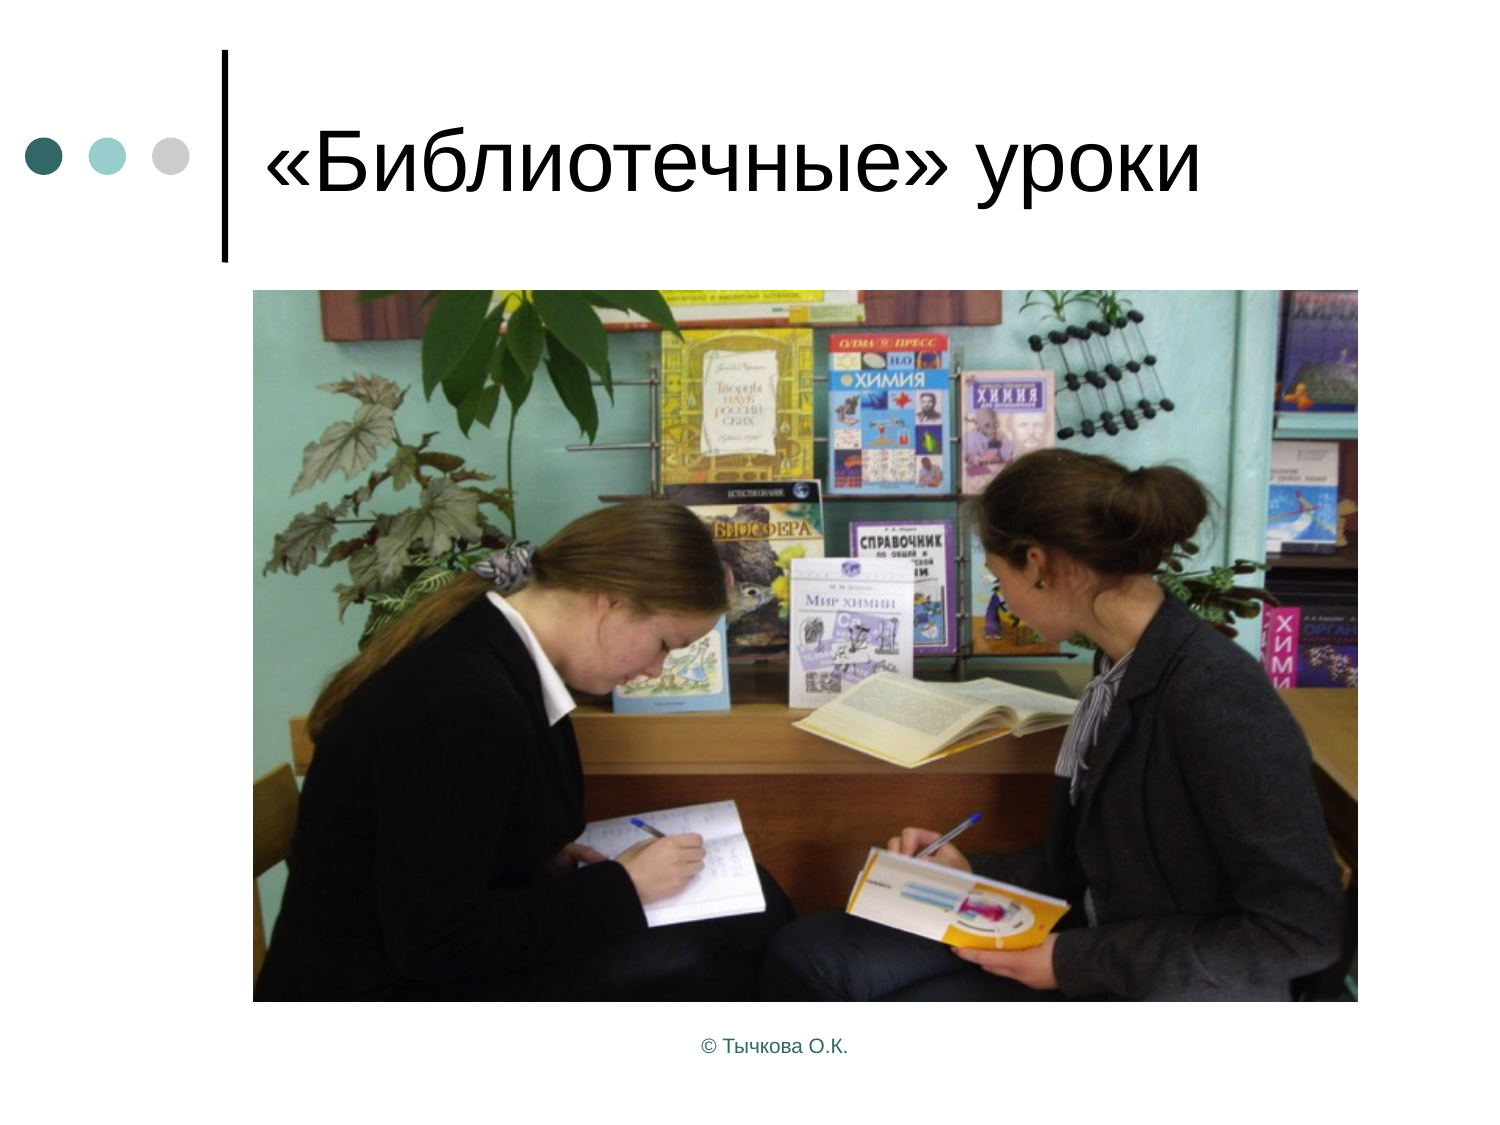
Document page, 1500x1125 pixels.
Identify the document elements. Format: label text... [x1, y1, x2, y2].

footer © Тычкова О.К. [537, 1025, 1013, 1100]
title «Библиотечные» уроки [249, 31, 1400, 282]
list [253, 290, 1359, 1002]
